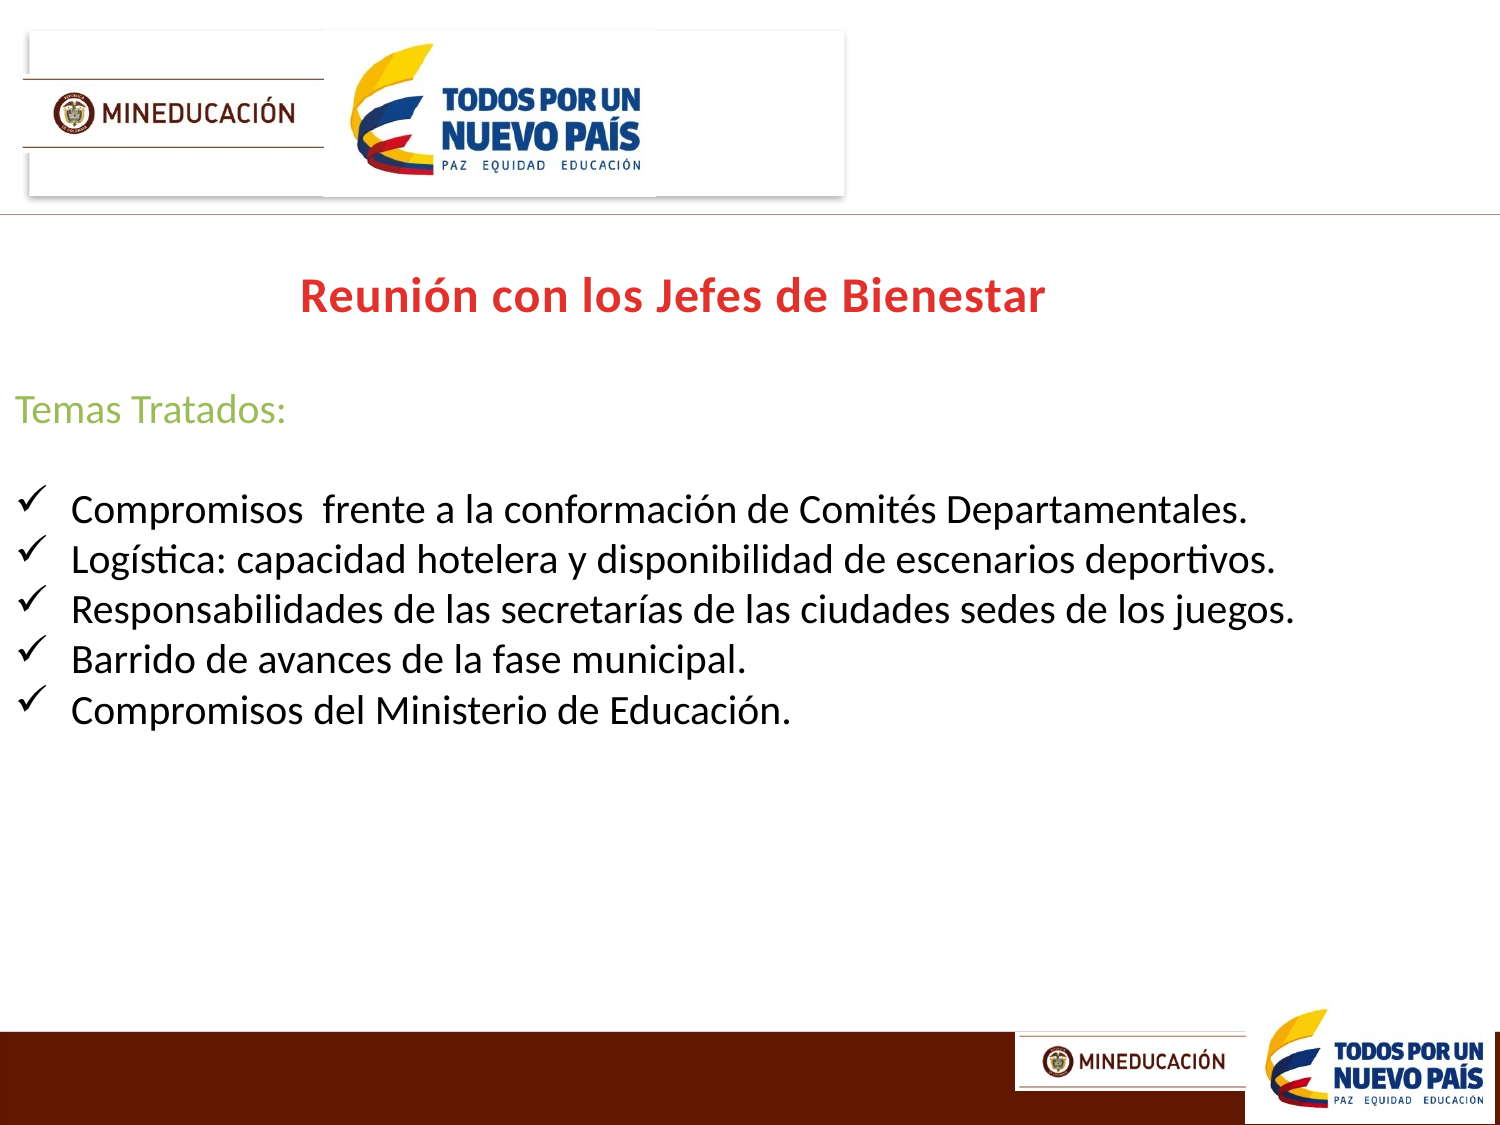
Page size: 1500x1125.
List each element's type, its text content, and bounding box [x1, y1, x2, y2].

picture [0, 0, 1500, 1125]
text_box Reunión con los Jefes de Bienestar [285, 255, 1063, 374]
text_box Temas Tratados: Compromisos frente a la conformación de Comités Departamentales. Logística: capacidad hotelera y disponibilidad de escenarios deportivos. Responsabilidades de las secretarías de las ciudades sedes de los juegos. Barrido de avances de la fase municipal. Compromisos del Ministerio de Educación. [0, 374, 1483, 740]
